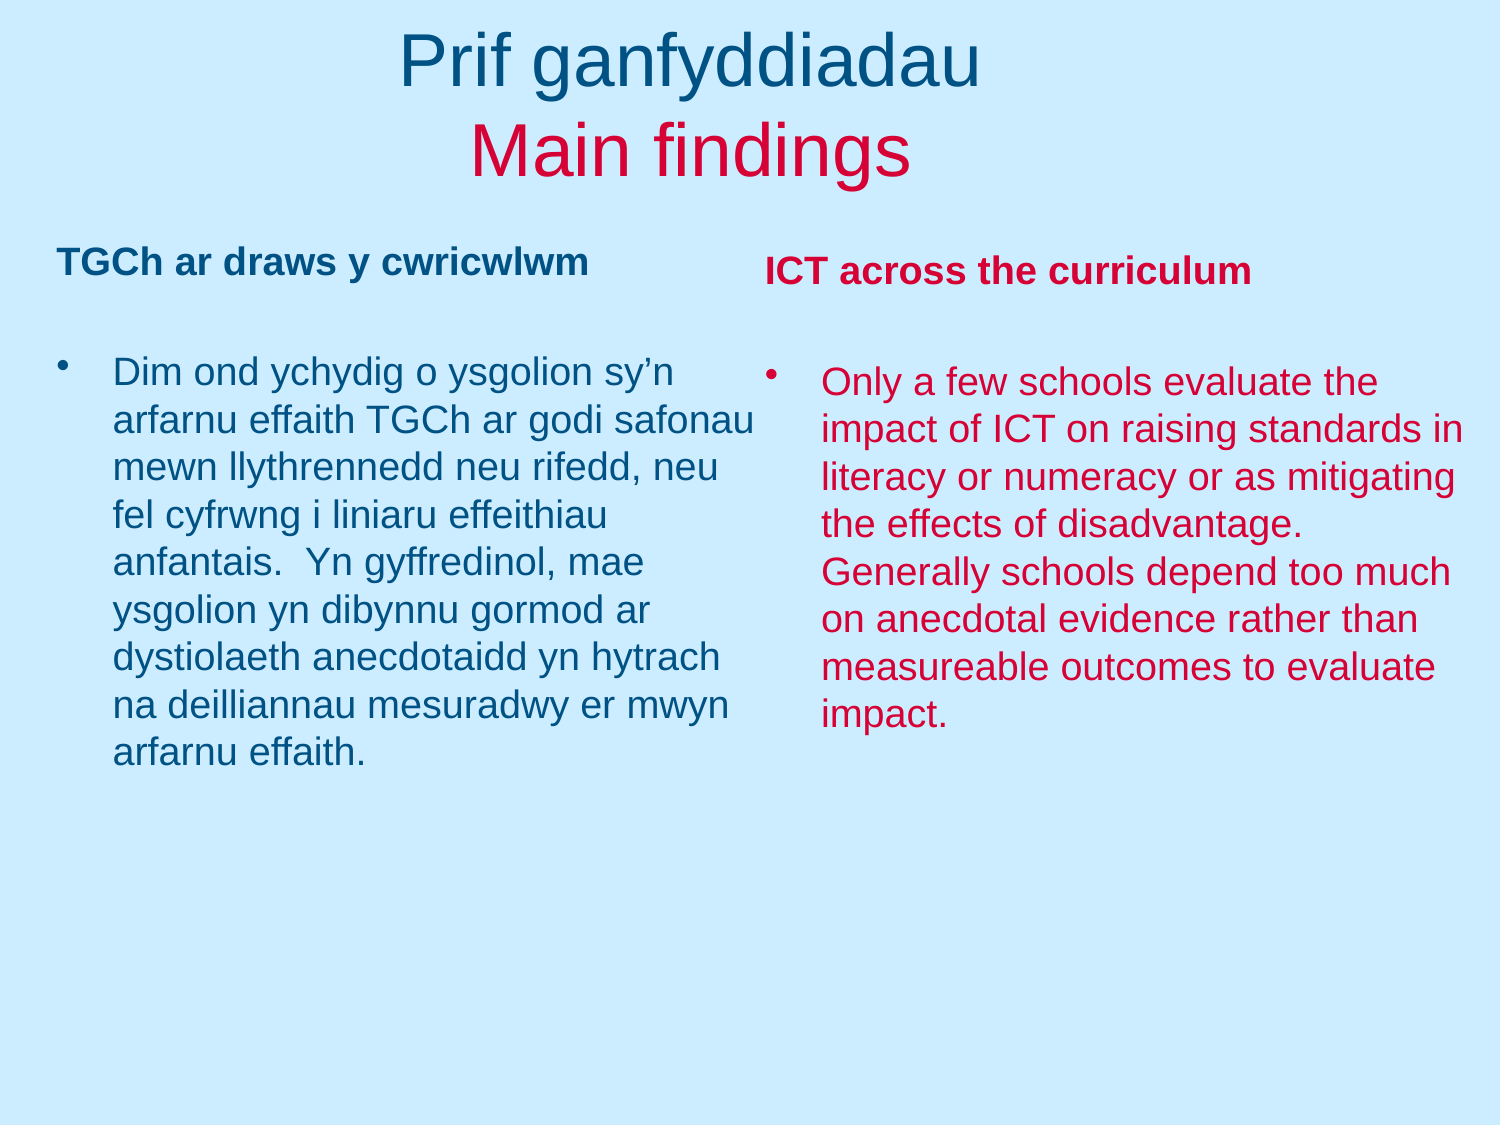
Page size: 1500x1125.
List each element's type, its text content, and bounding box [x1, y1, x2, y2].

title Prif ganfyddiadau Main findings [52, 42, 1329, 161]
list TGCh ar draws y cwricwlwm Dim ond ychydig o ysgolion sy’n arfarnu effaith TGCh ar godi safonau mewn llythrennedd neu rifedd, neu fel cyfrwng i liniaru effeithiau anfantais. Yn gyffredinol, mae ysgolion yn dibynnu gormod ar dystiolaeth anecdotaidd yn hytrach na deilliannau mesuradwy er mwyn arfarnu effaith. [40, 172, 774, 1125]
text_box ICT across the curriculum Only a few schools evaluate the impact of ICT on raising standards in literacy or numeracy or as mitigating the effects of disadvantage. Generally schools depend too much on anecdotal evidence rather than measureable outcomes to evaluate impact. [750, 237, 1483, 1125]
